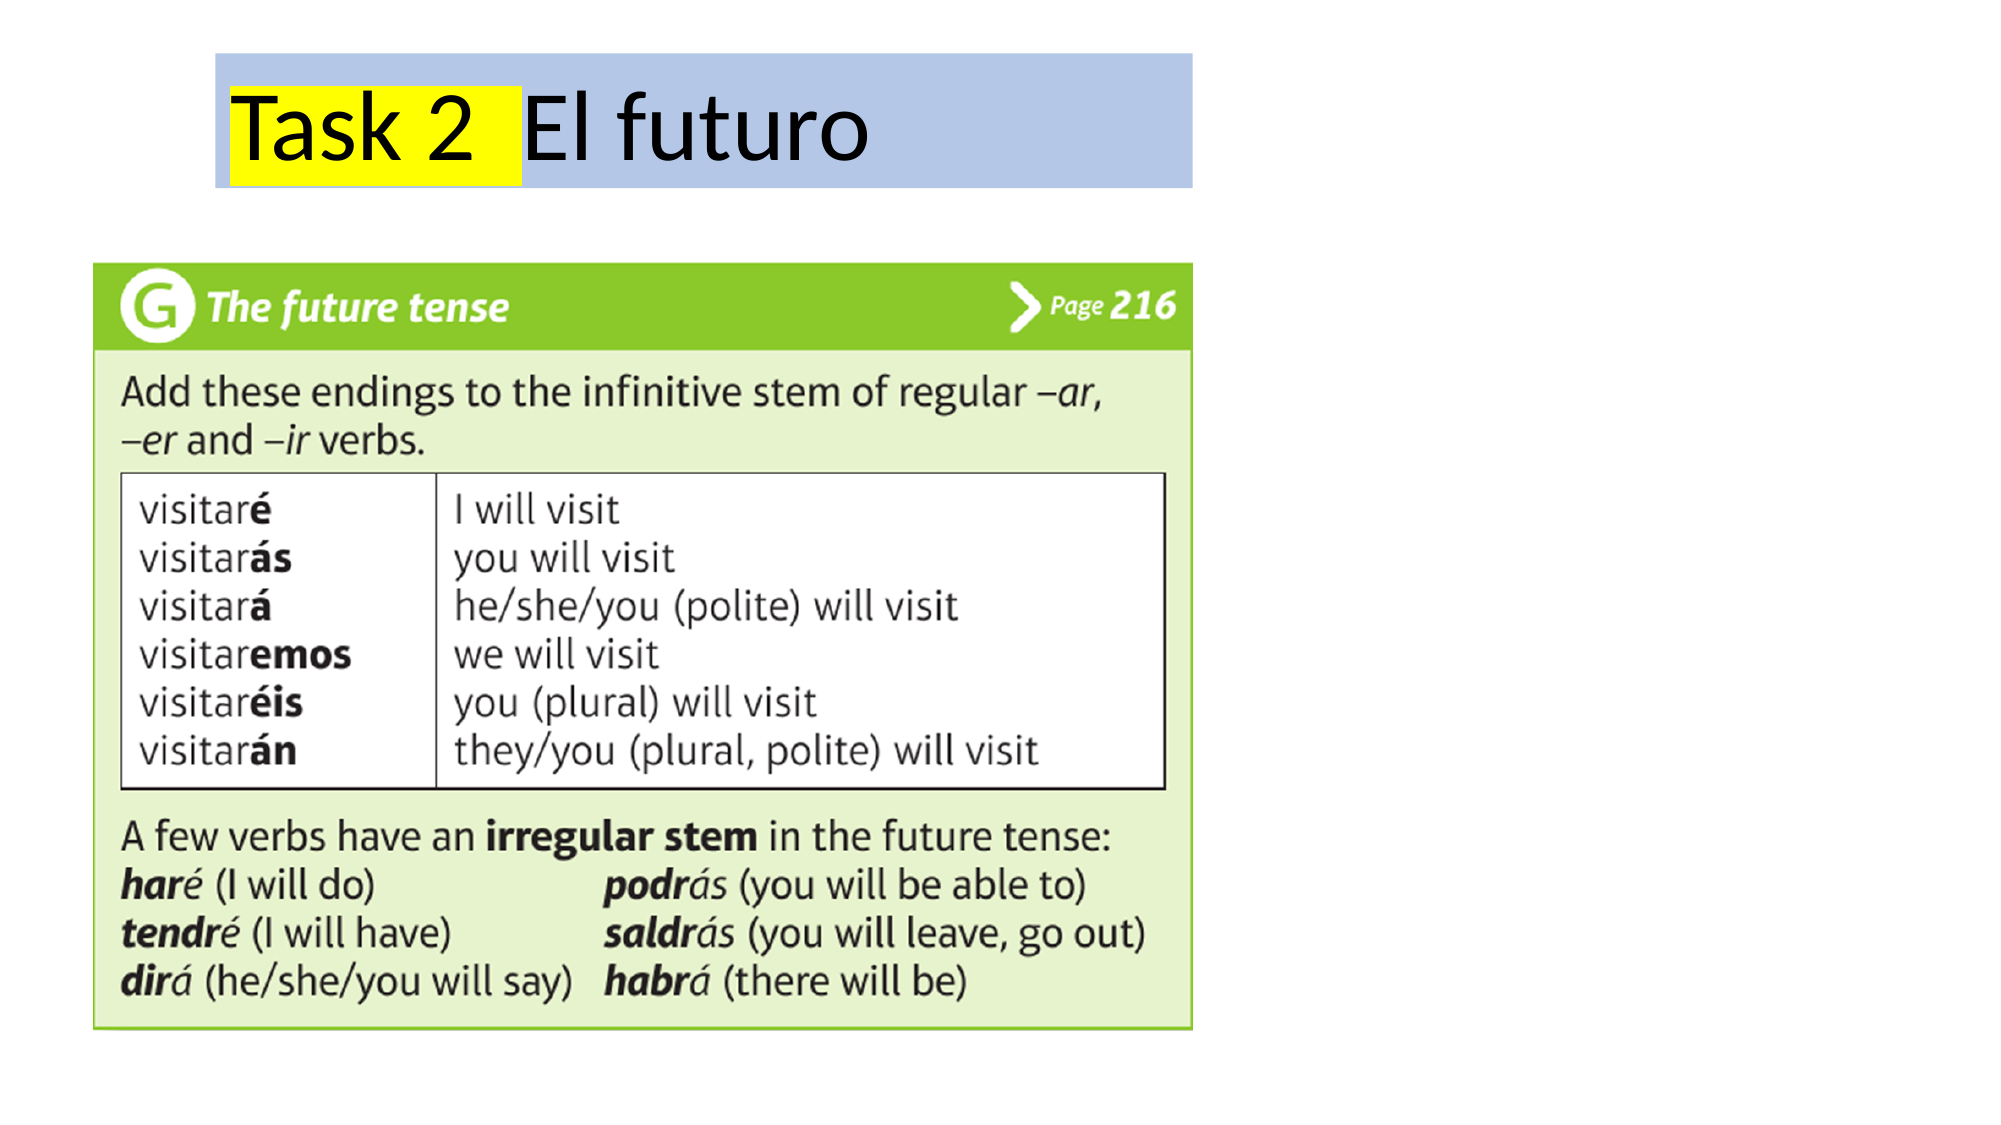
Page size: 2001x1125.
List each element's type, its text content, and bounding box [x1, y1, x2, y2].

picture [93, 261, 1193, 1031]
text_box Task 2 El futuro [215, 53, 1193, 189]
